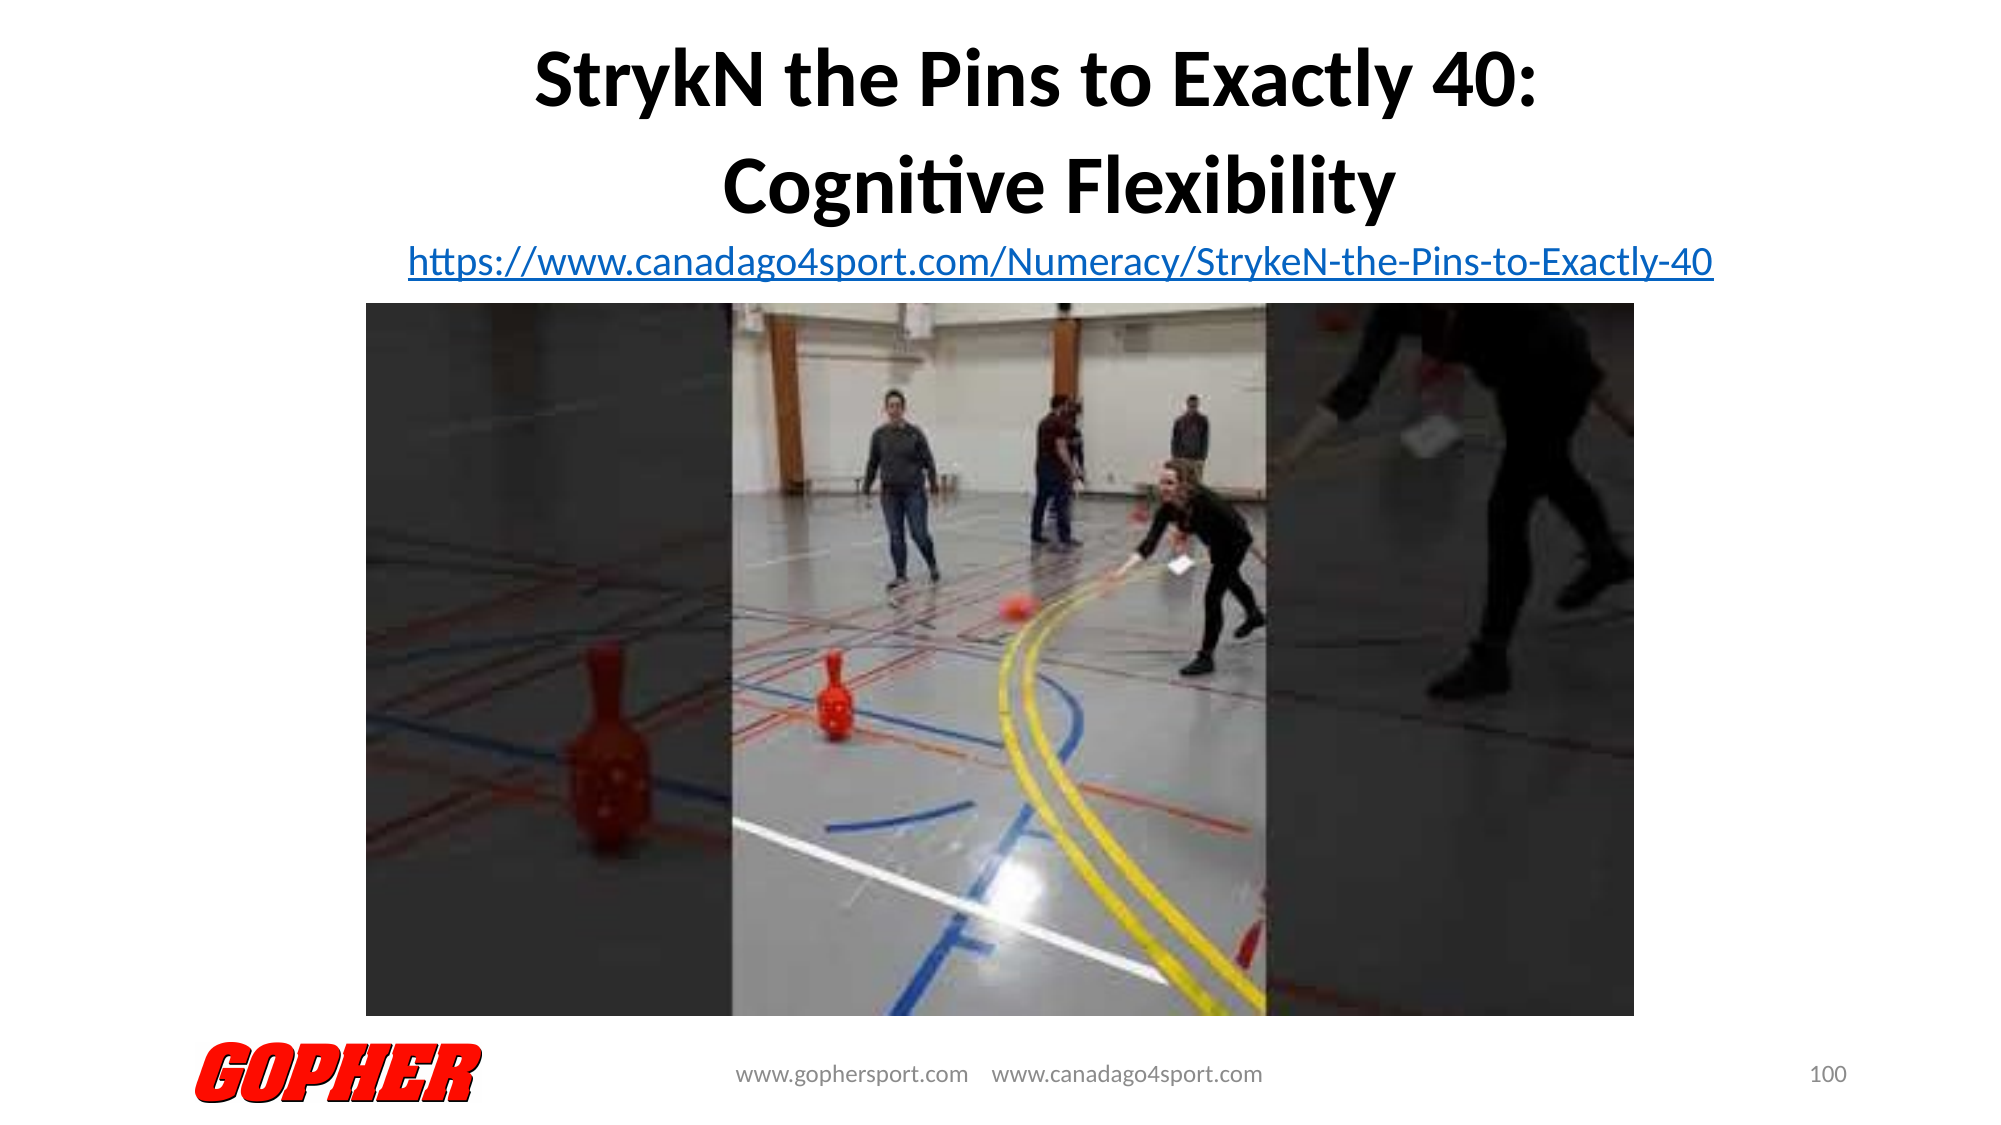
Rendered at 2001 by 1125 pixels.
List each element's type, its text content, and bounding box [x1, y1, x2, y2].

footer www.gophersport.com www.canadago4sport.com [662, 1042, 1338, 1103]
title StrykN the Pins to Exactly 40: Cognitive Flexibility https://www.canadago4sport.com/Numeracy/StrykeN-the-Pins-to-Exactly-40 [137, 22, 1863, 278]
slide_number 100 [1412, 1042, 1863, 1103]
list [365, 303, 1635, 1017]
picture [195, 1042, 482, 1103]
